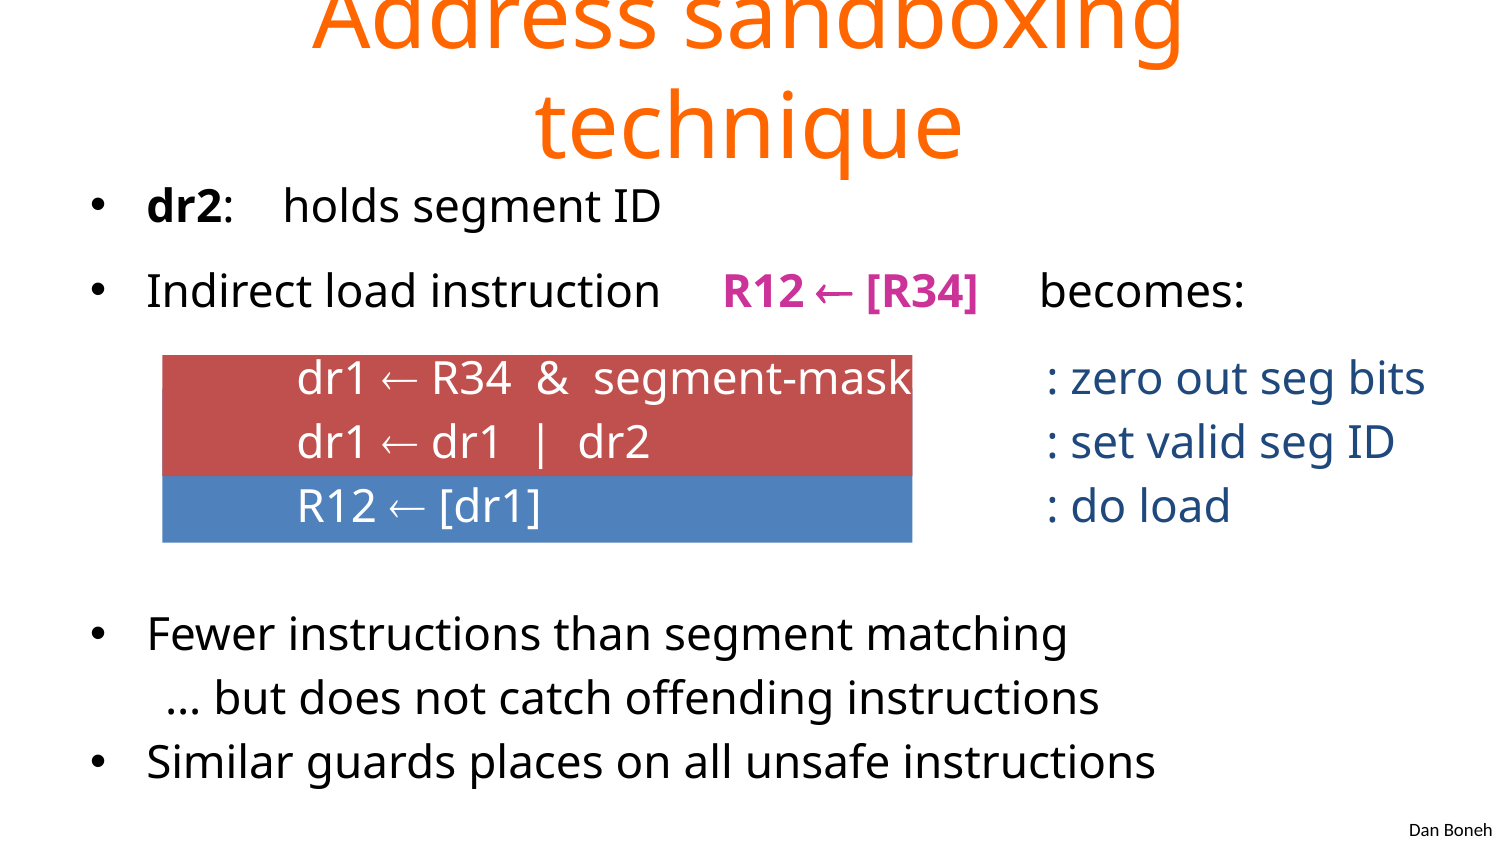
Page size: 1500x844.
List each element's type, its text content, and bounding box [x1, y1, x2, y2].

title Address sandboxing technique [75, 0, 1425, 138]
list dr2: holds segment ID Indirect load instruction R12  [R34] becomes: dr1  R34 & segment-mask : zero out seg bits dr1  dr1 | dr2 : set valid seg ID R12  [dr1] : do load Fewer instructions than segment matching … but does not catch offending instructions Similar guards places on all unsafe instructions [75, 168, 1450, 826]
